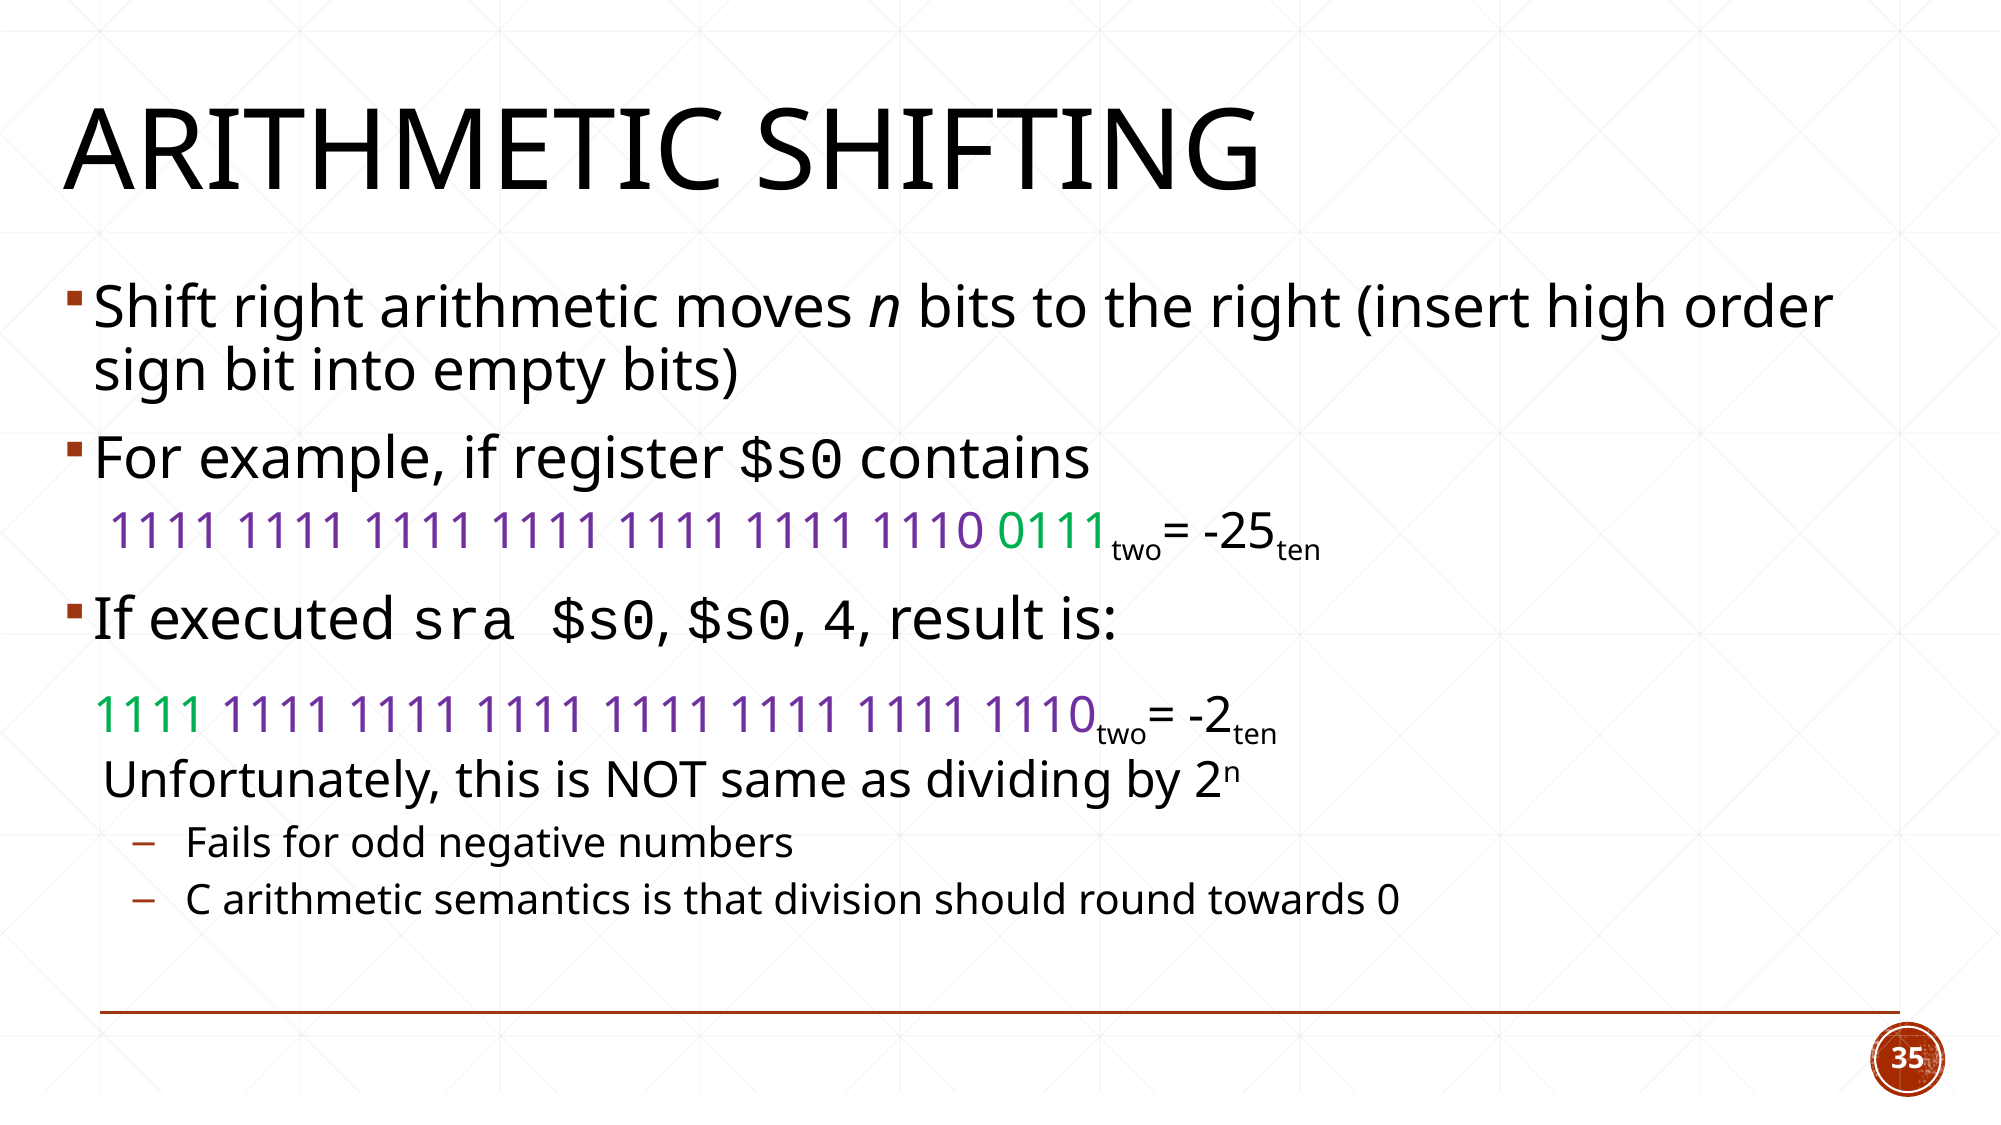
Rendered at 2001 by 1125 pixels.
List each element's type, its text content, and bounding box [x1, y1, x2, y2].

list Shift right arithmetic moves n bits to the right (insert high order sign bit into empty bits) For example, if register $s0 contains 1111 1111 1111 1111 1111 1111 1110 0111two= -25ten If executed sra $s0, $s0, 4, result is: 1111 1111 1111 1111 1111 1111 1111 1110two= -2ten Unfortunately, this is NOT same as dividing by 2n Fails for odd negative numbers C arithmetic semantics is that division should round towards 0 [48, 269, 1961, 1013]
slide_number 35 [1855, 1028, 1961, 1089]
title Arithmetic Shifting [48, 52, 1961, 254]
